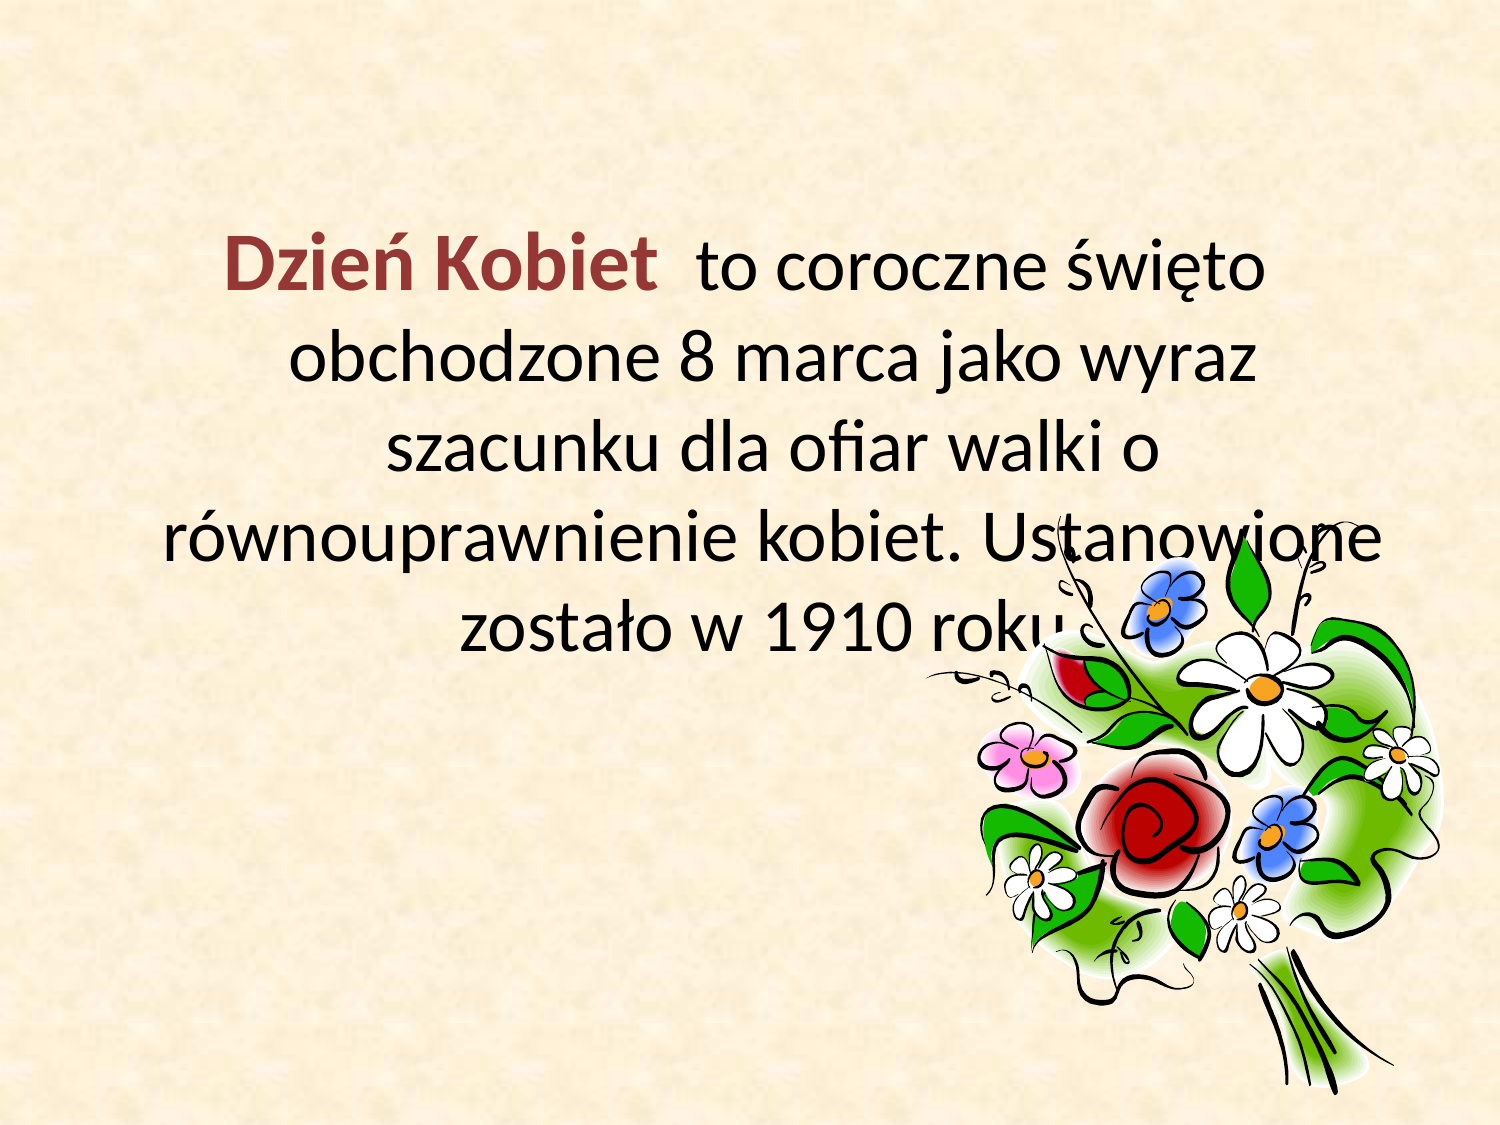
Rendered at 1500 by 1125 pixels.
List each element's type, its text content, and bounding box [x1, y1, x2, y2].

picture [0, 0, 1500, 1125]
list Dzień Kobiet to coroczne święto obchodzone 8 marca jako wyraz szacunku dla ofiar walki o równouprawnienie kobiet. Ustanowione zostało w 1910 roku. [70, 199, 1421, 942]
